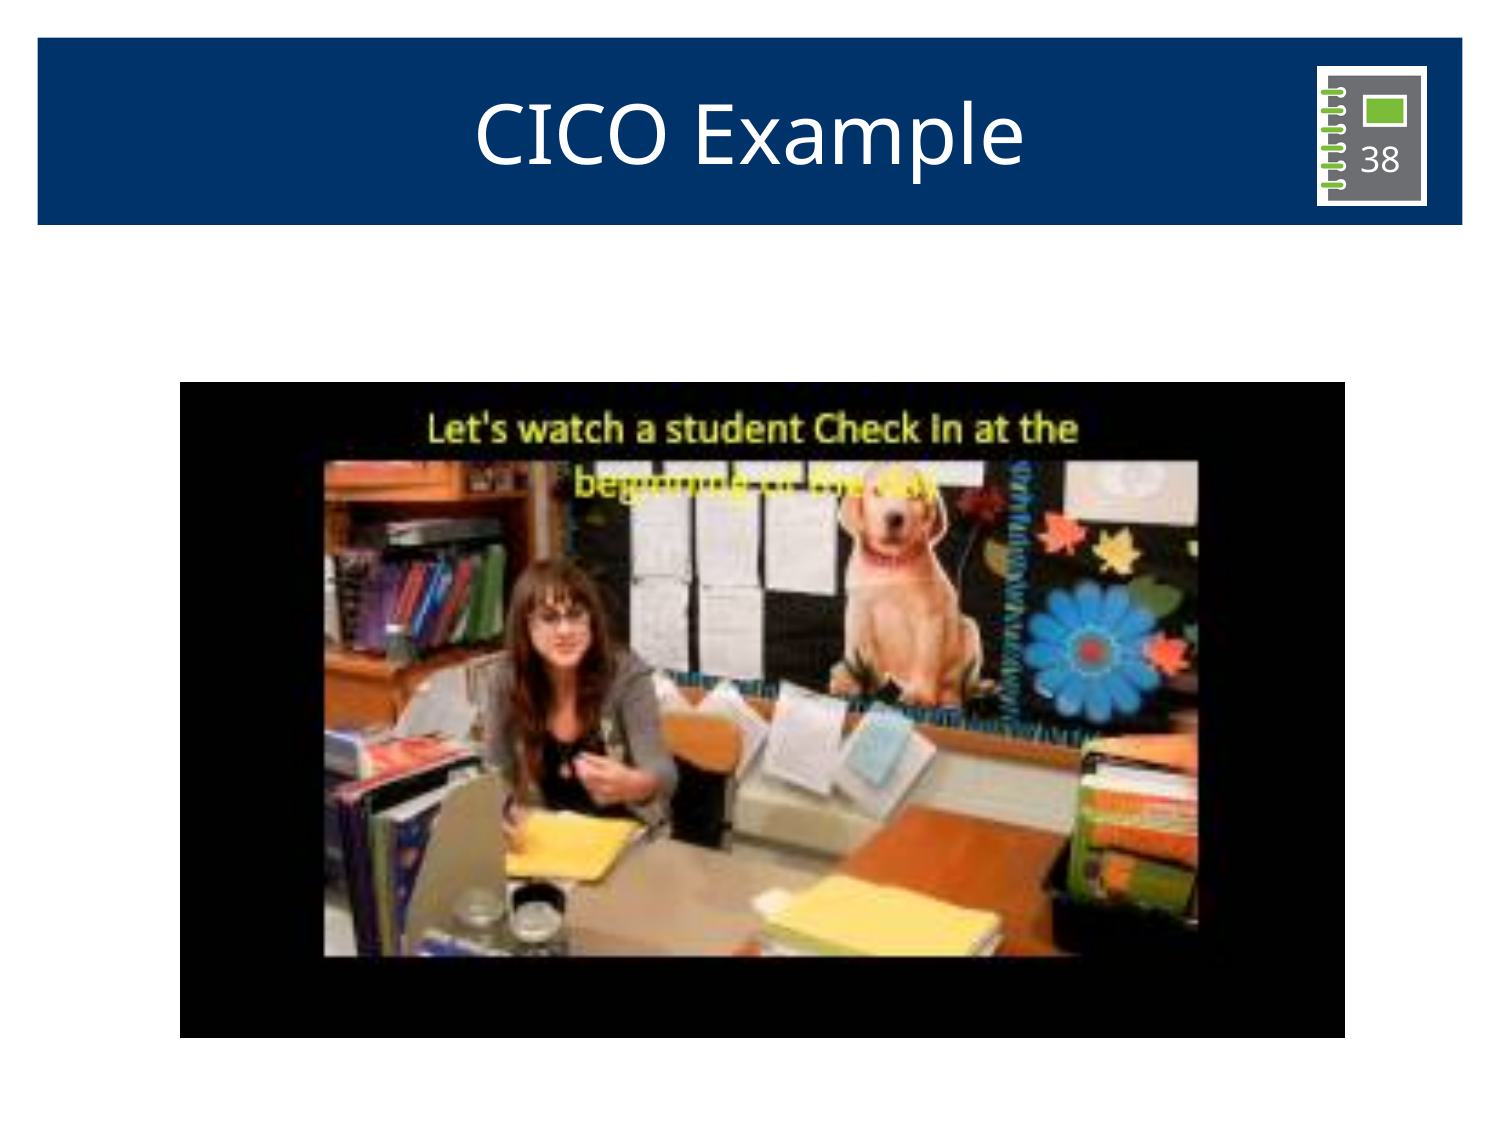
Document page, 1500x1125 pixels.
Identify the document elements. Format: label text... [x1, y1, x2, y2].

picture [179, 382, 1345, 1039]
picture [1317, 66, 1427, 206]
title CICO Example [37, 37, 1463, 225]
